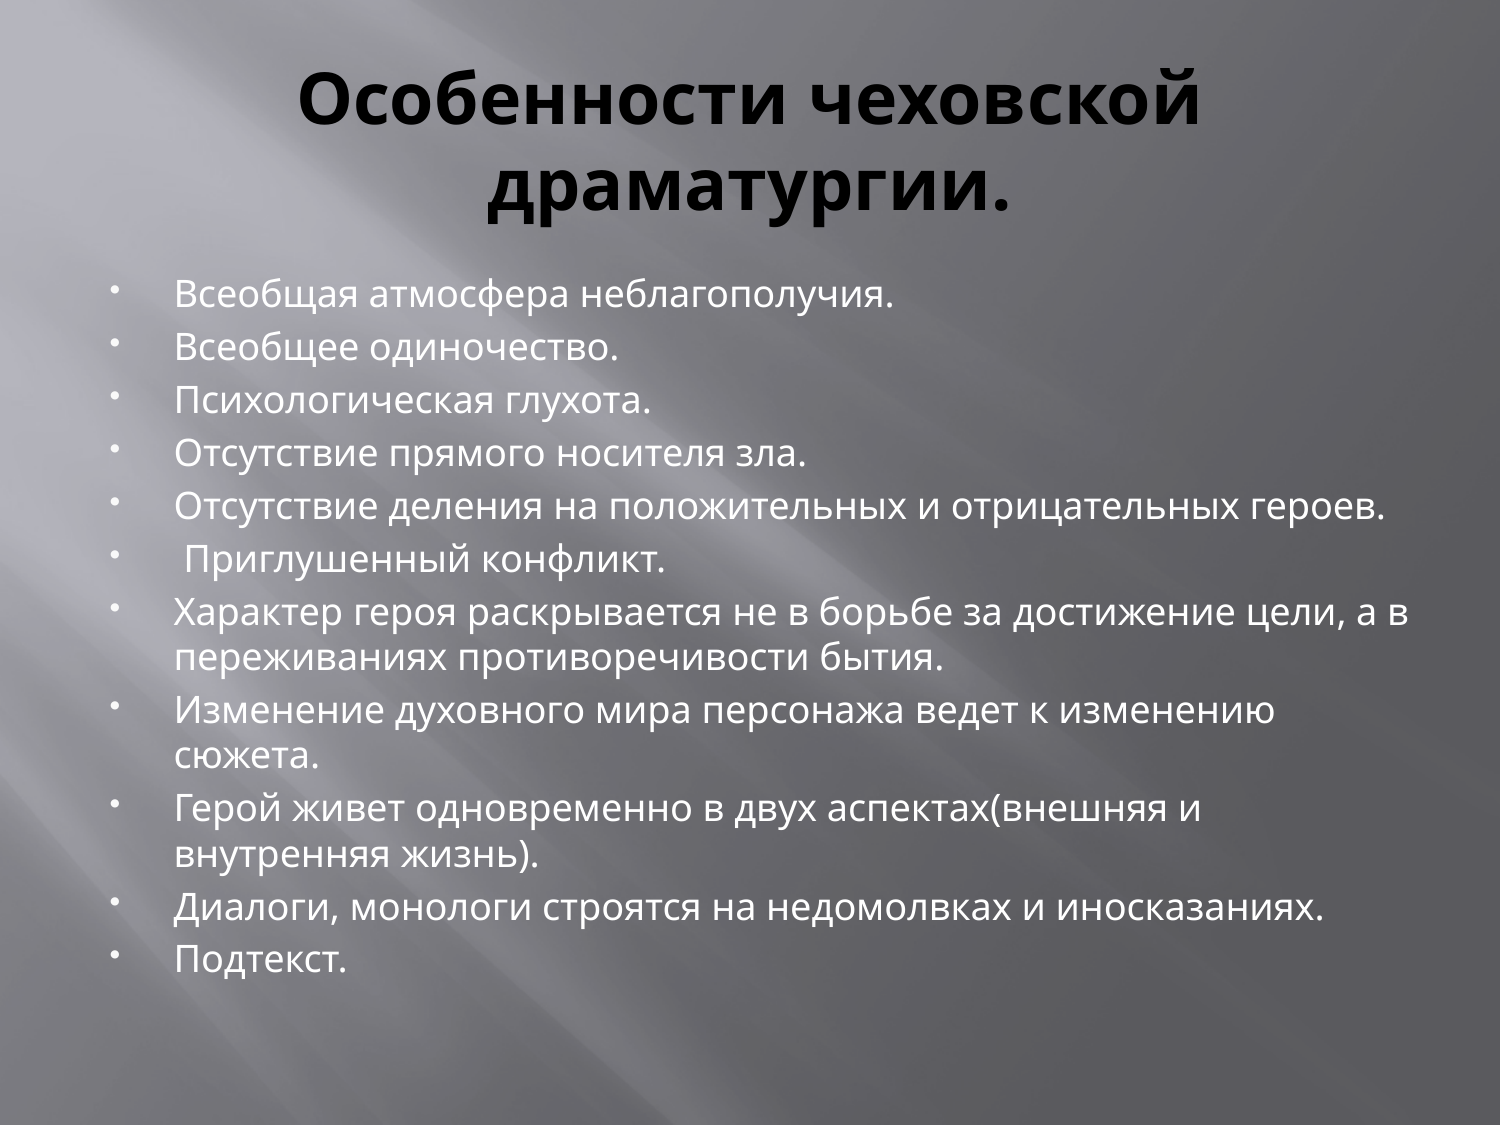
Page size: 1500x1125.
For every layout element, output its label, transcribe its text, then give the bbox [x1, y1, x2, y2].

list Всеобщая атмосфера неблагополучия. Всеобщее одиночество. Психологическая глухота. Отсутствие прямого носителя зла. Отсутствие деления на положительных и отрицательных героев. Приглушенный конфликт. Характер героя раскрывается не в борьбе за достижение цели, а в переживаниях противоречивости бытия. Изменение духовного мира персонажа ведет к изменению сюжета. Герой живет одновременно в двух аспектах(внешняя и внутренняя жизнь). Диалоги, монологи строятся на недомолвках и иносказаниях. Подтекст. [74, 262, 1426, 1036]
title Особенности чеховской драматургии. [75, 45, 1425, 233]
